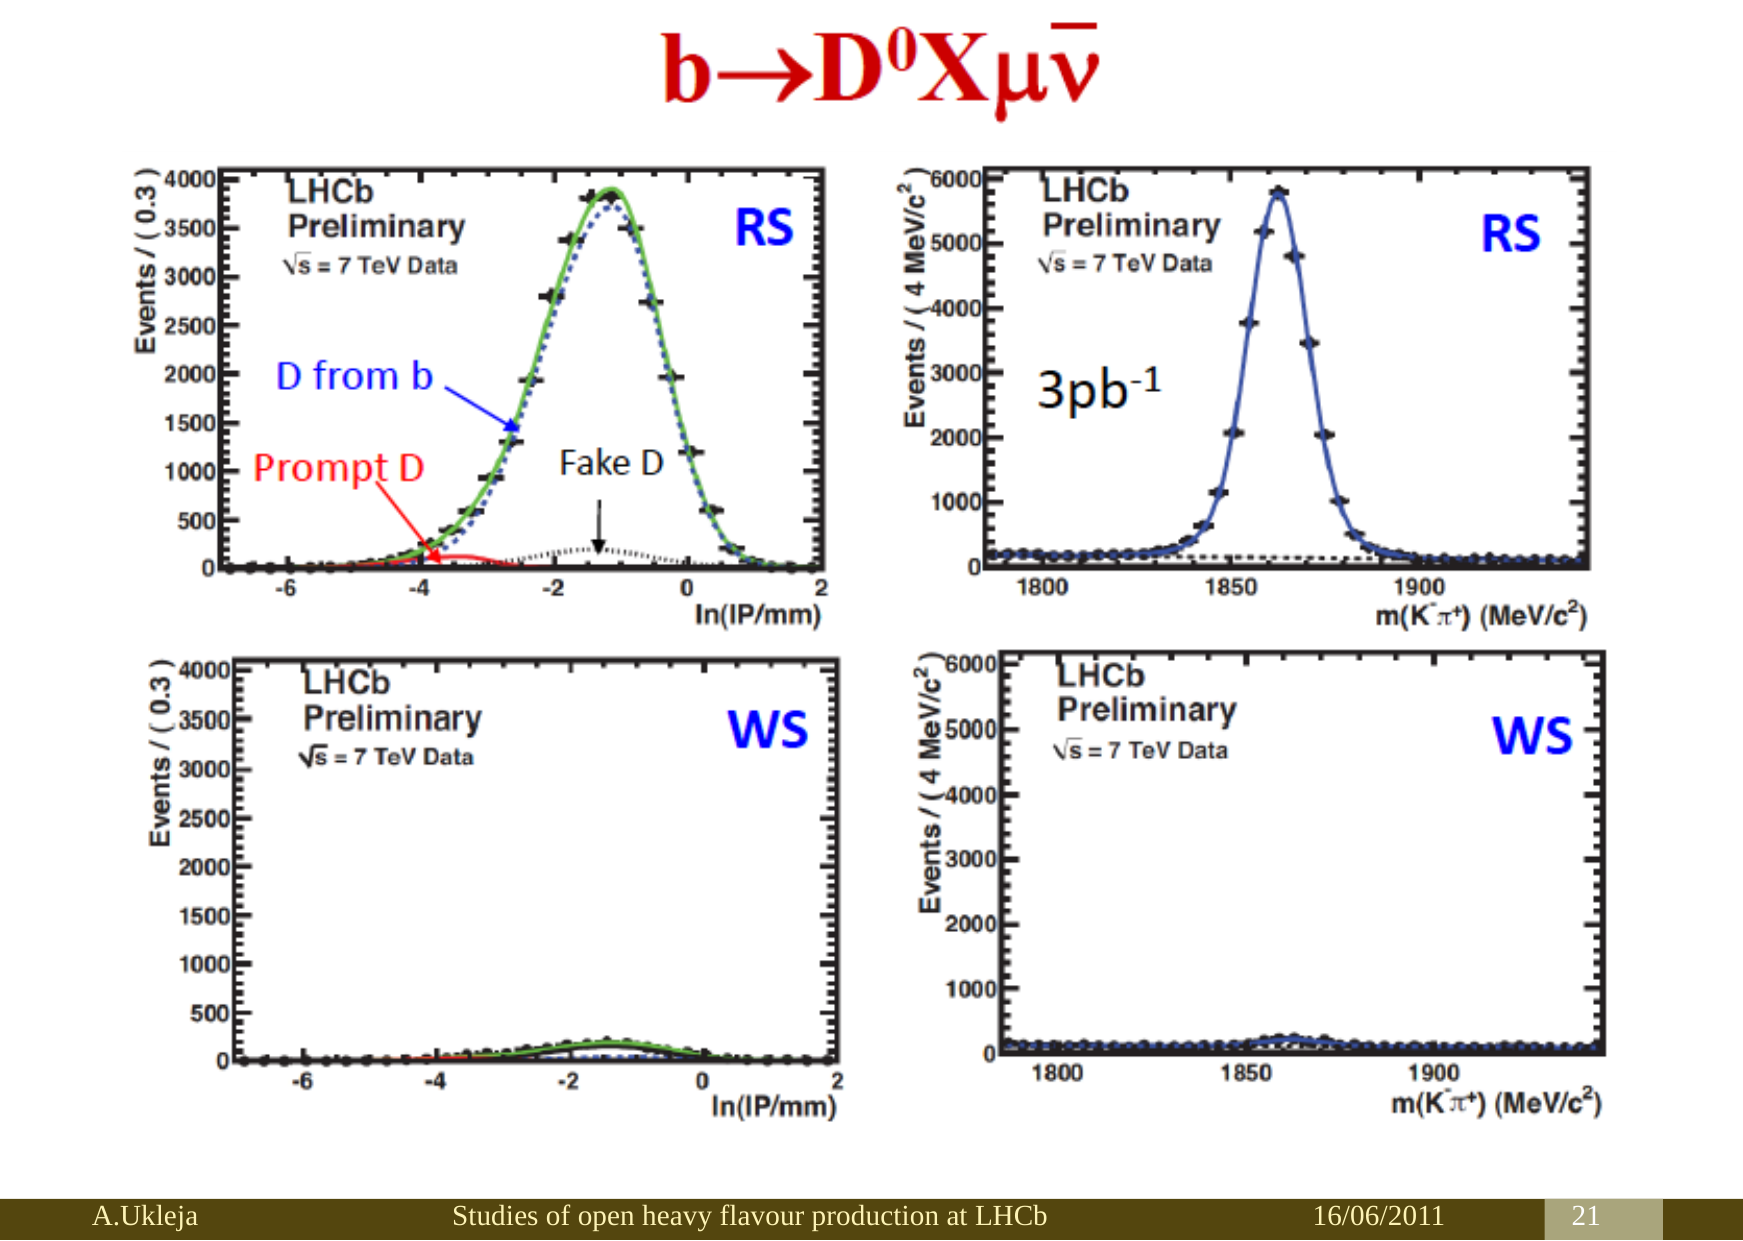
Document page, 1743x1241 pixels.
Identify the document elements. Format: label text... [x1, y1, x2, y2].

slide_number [1312, 1198, 1474, 1241]
picture [122, 150, 1617, 1129]
slide_number 21 [1520, 1198, 1616, 1241]
footer A.Ukleja Studies of open heavy flavour production at LHCb [91, 1198, 1238, 1241]
picture [646, 17, 1112, 129]
